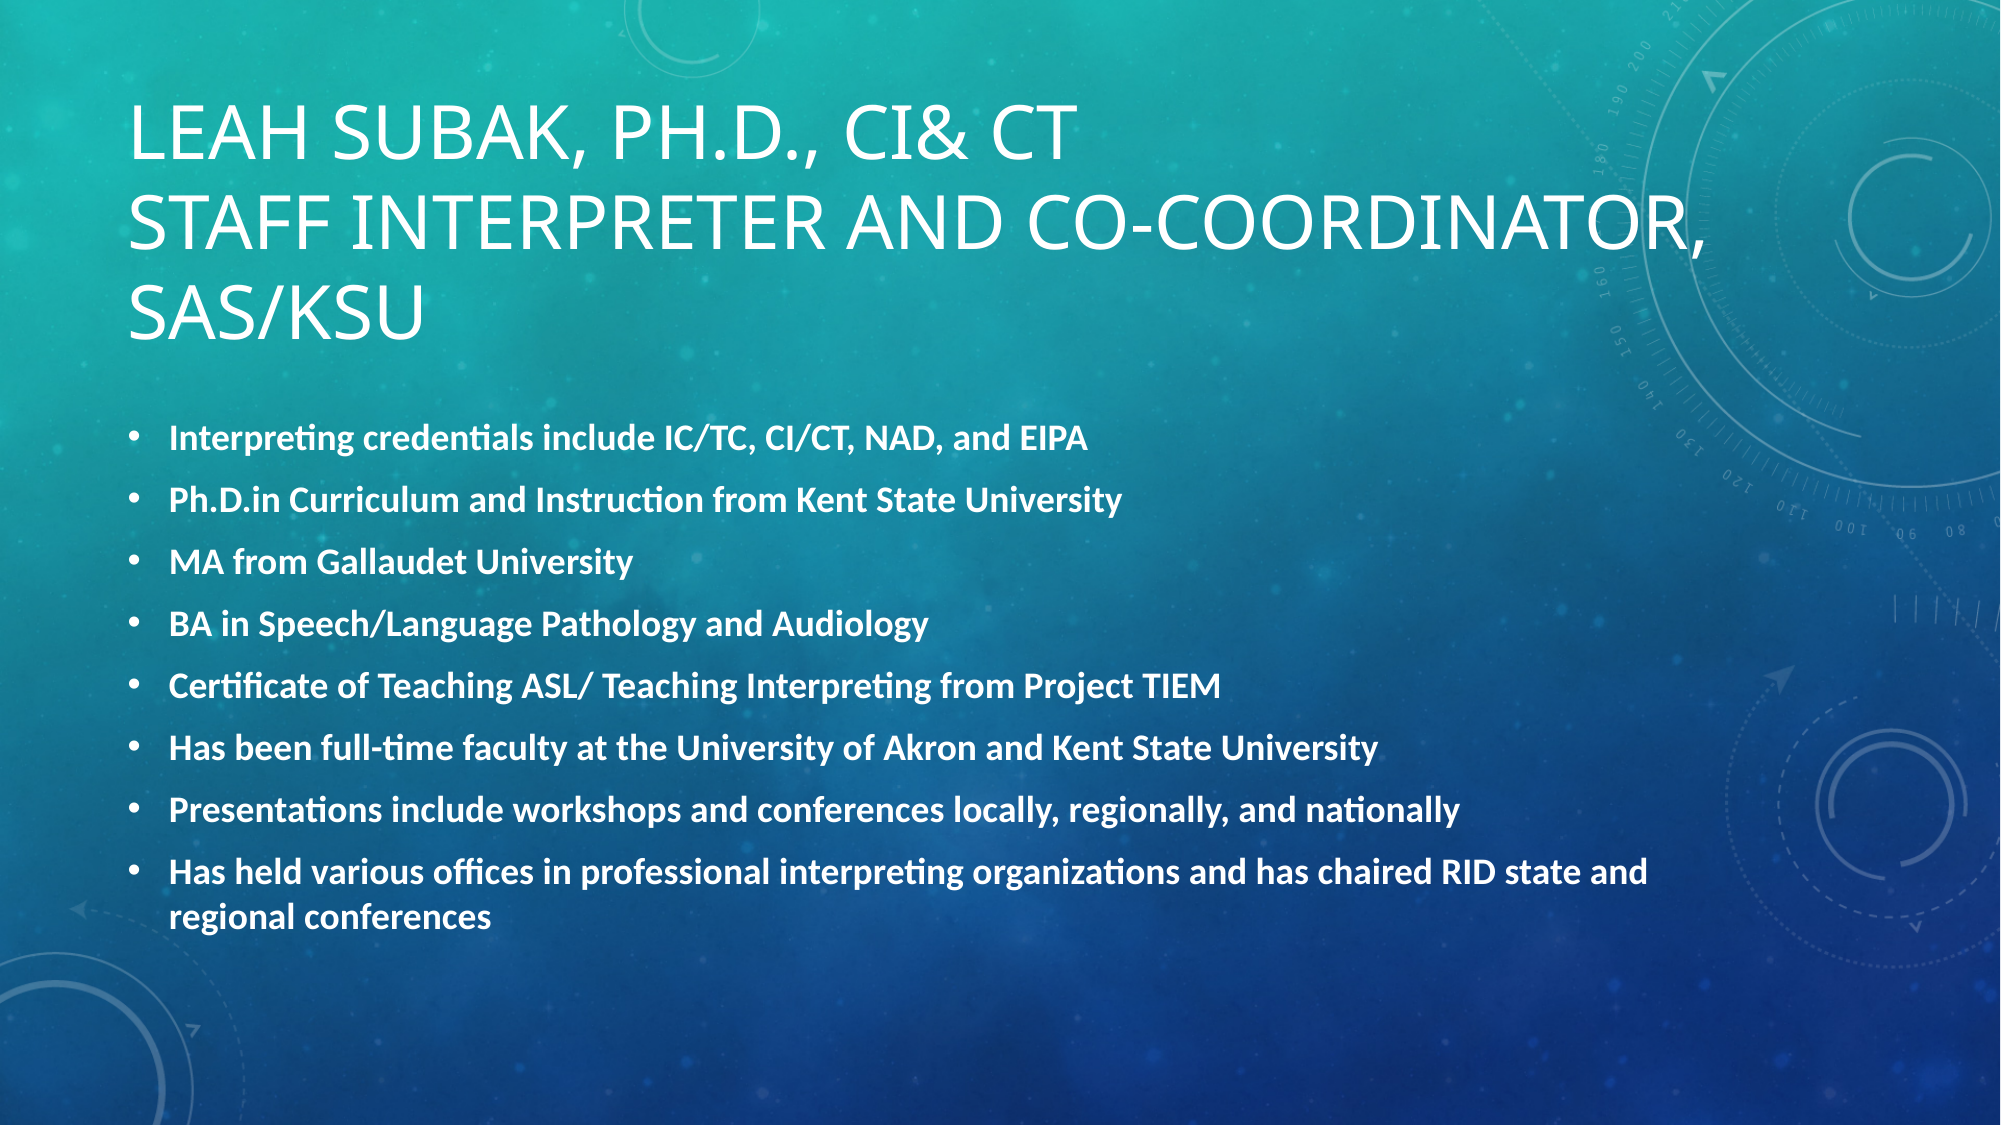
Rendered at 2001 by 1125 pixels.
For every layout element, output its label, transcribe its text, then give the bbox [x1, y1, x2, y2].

picture [0, 0, 2001, 1125]
title Leah Subak, Ph.D., CI& CT Staff interpreter and co-coordinator, SAS/KSU [112, 99, 1775, 339]
list Interpreting credentials include IC/TC, CI/CT, NAD, and EIPA Ph.D.in Curriculum and Instruction from Kent State University MA from Gallaudet University BA in Speech/Language Pathology and Audiology Certificate of Teaching ASL/ Teaching Interpreting from Project TIEM Has been full-time faculty at the University of Akron and Kent State University Presentations include workshops and conferences locally, regionally, and nationally Has held various offices in professional interpreting organizations and has chaired RID state and regional conferences [112, 351, 1775, 950]
